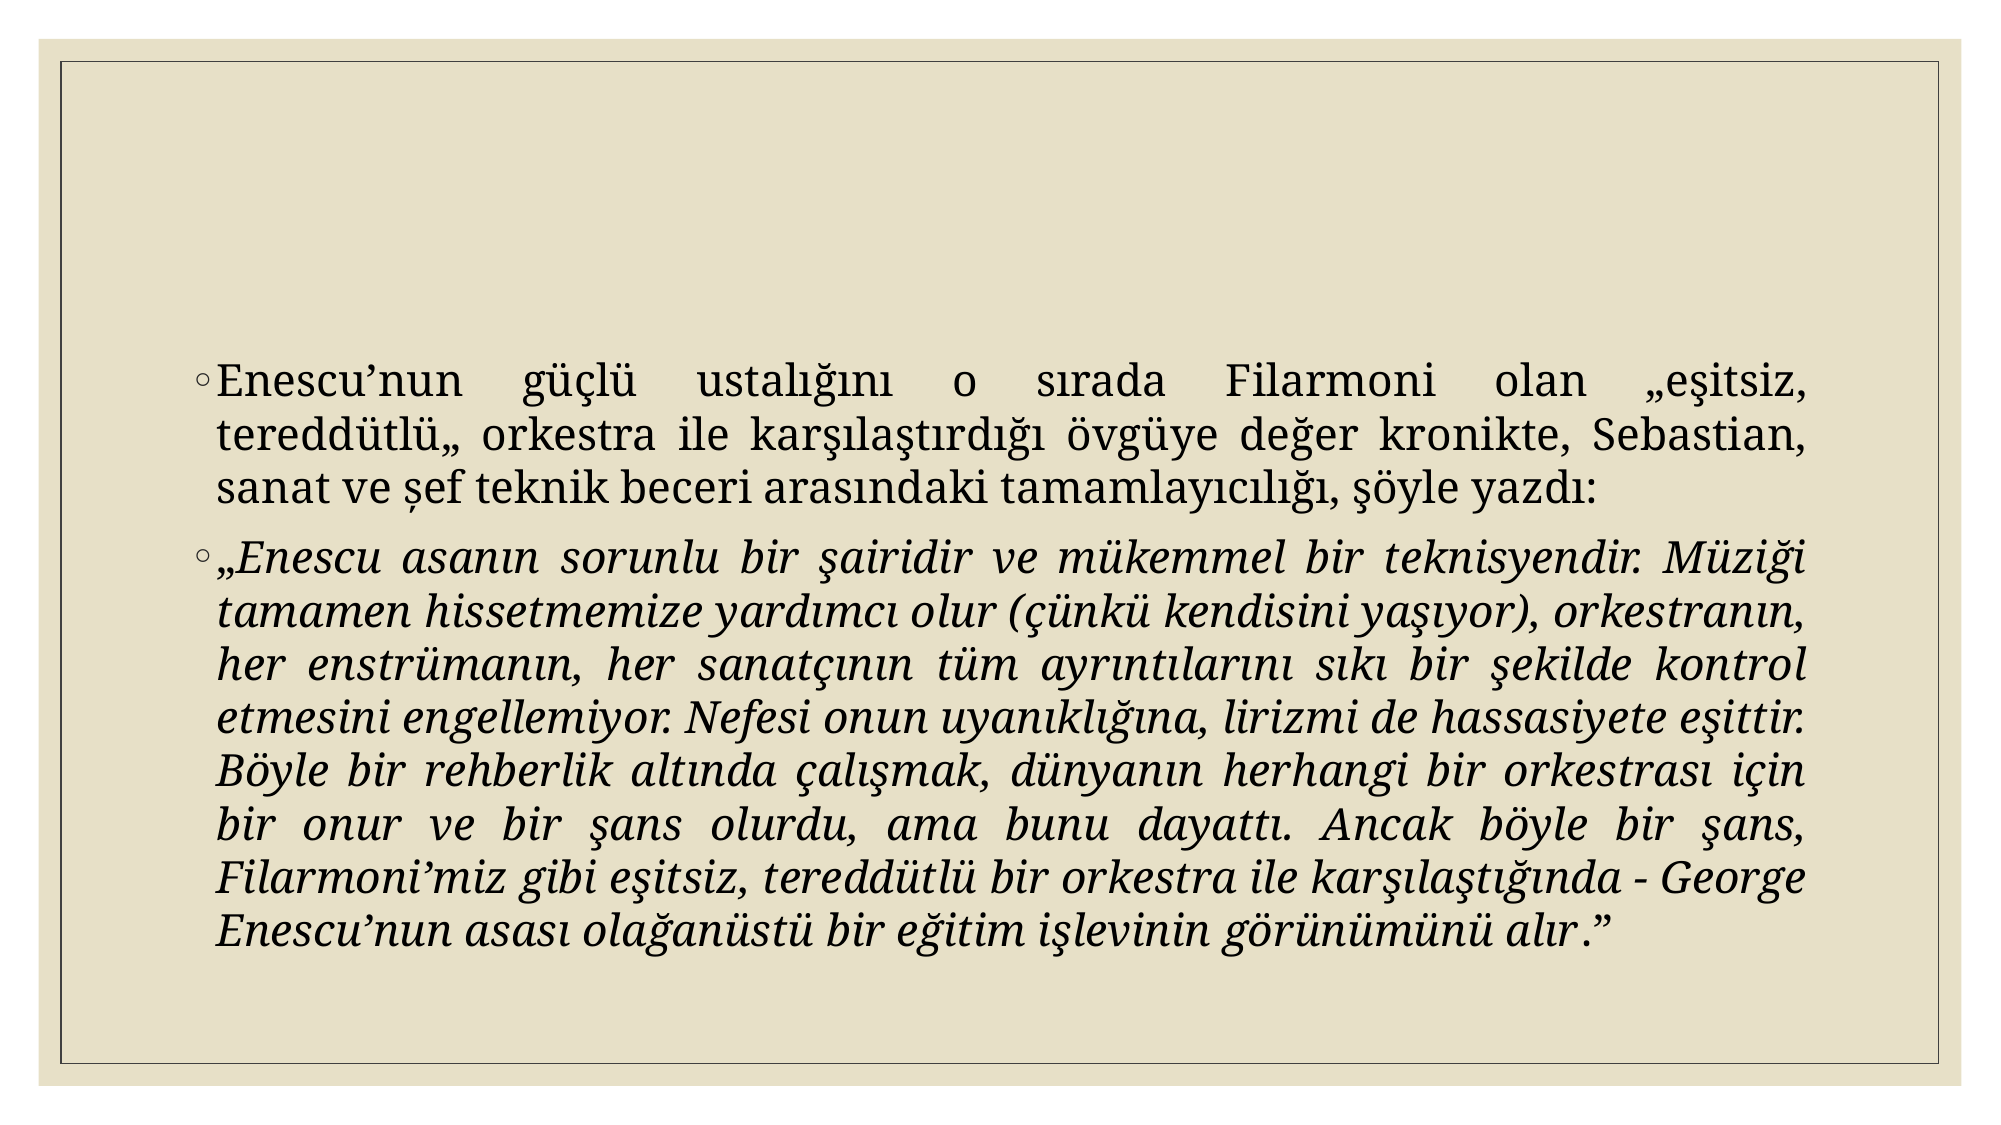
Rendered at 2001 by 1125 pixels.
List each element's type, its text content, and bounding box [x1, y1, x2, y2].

list Enescu’nun güçlü ustalığını o sırada Filarmoni olan „eşitsiz, tereddütlü„ orkestra ile karşılaştırdığı övgüye değer kronikte, Sebastian, sanat ve șef teknik beceri arasındaki tamamlayıcılığı, şöyle yazdı: „Enescu asanın sorunlu bir şairidir ve mükemmel bir teknisyendir. Müziği tamamen hissetmemize yardımcı olur (çünkü kendisini yaşıyor), orkestranın, her enstrümanın, her sanatçının tüm ayrıntılarını sıkı bir şekilde kontrol etmesini engellemiyor. Nefesi onun uyanıklığına, lirizmi de hassasiyete eşittir. Böyle bir rehberlik altında çalışmak, dünyanın herhangi bir orkestrası için bir onur ve bir şans olurdu, ama bunu dayattı. Ancak böyle bir şans, Filarmoni’miz gibi eşitsiz, tereddütlü bir orkestra ile karşılaştığında - George Enescu’nun asası olağanüstü bir eğitim işlevinin görünümünü alır.” [174, 345, 1825, 990]
